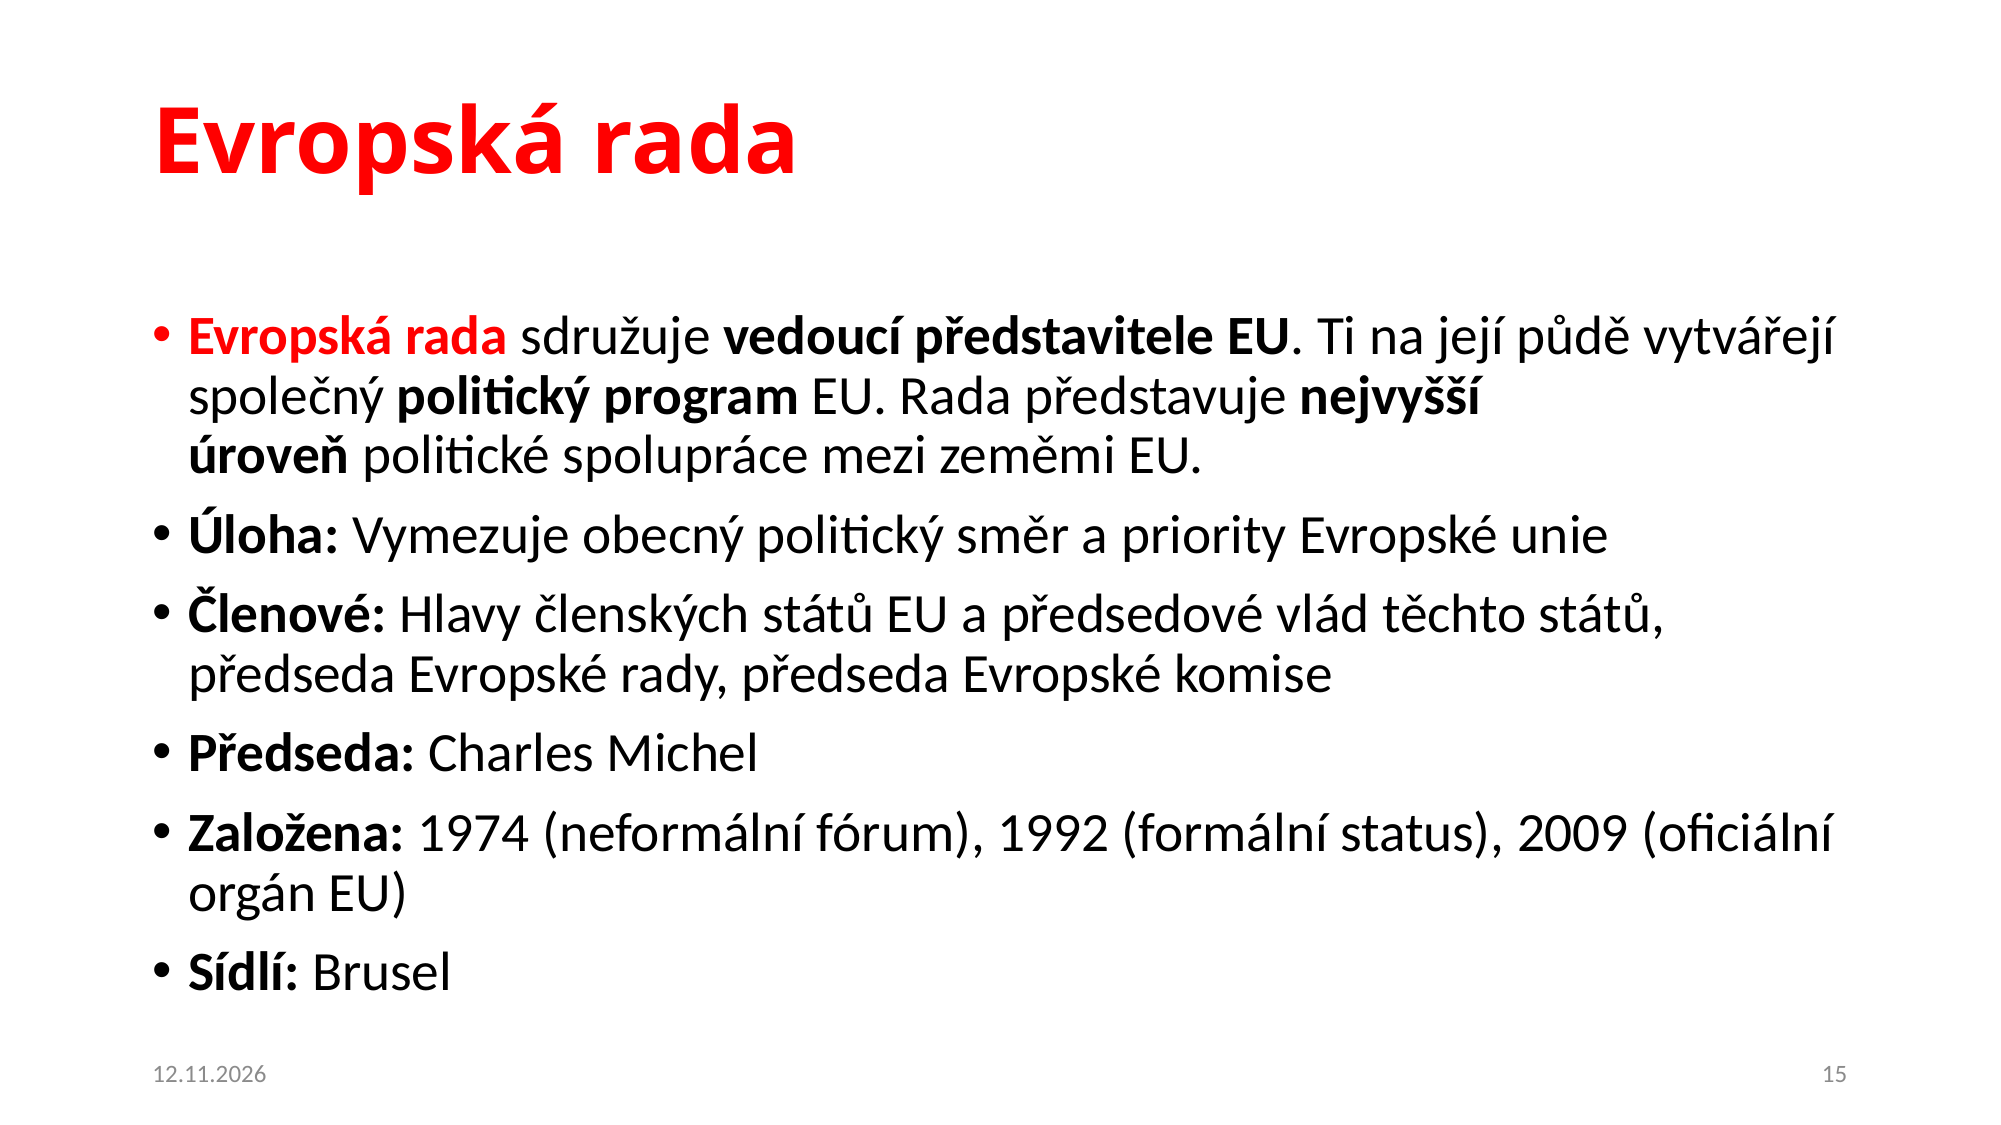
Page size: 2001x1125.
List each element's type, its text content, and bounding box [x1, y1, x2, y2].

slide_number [137, 1042, 588, 1103]
title Evropská rada [137, 59, 1863, 229]
list Evropská rada sdružuje vedoucí představitele EU. Ti na její půdě vytvářejí společný politický program EU. Rada představuje nejvyšší úroveň politické spolupráce mezi zeměmi EU. Úloha: Vymezuje obecný politický směr a priority Evropské unie Členové: Hlavy členských států EU a předsedové vlád těchto států, předseda Evropské rady, předseda Evropské komise Předseda: Charles Michel Založena: 1974 (neformální fórum), 1992 (formální status), 2009 (oficiální orgán EU) Sídlí: Brusel [137, 299, 1863, 1014]
slide_number 15 [1412, 1042, 1863, 1103]
